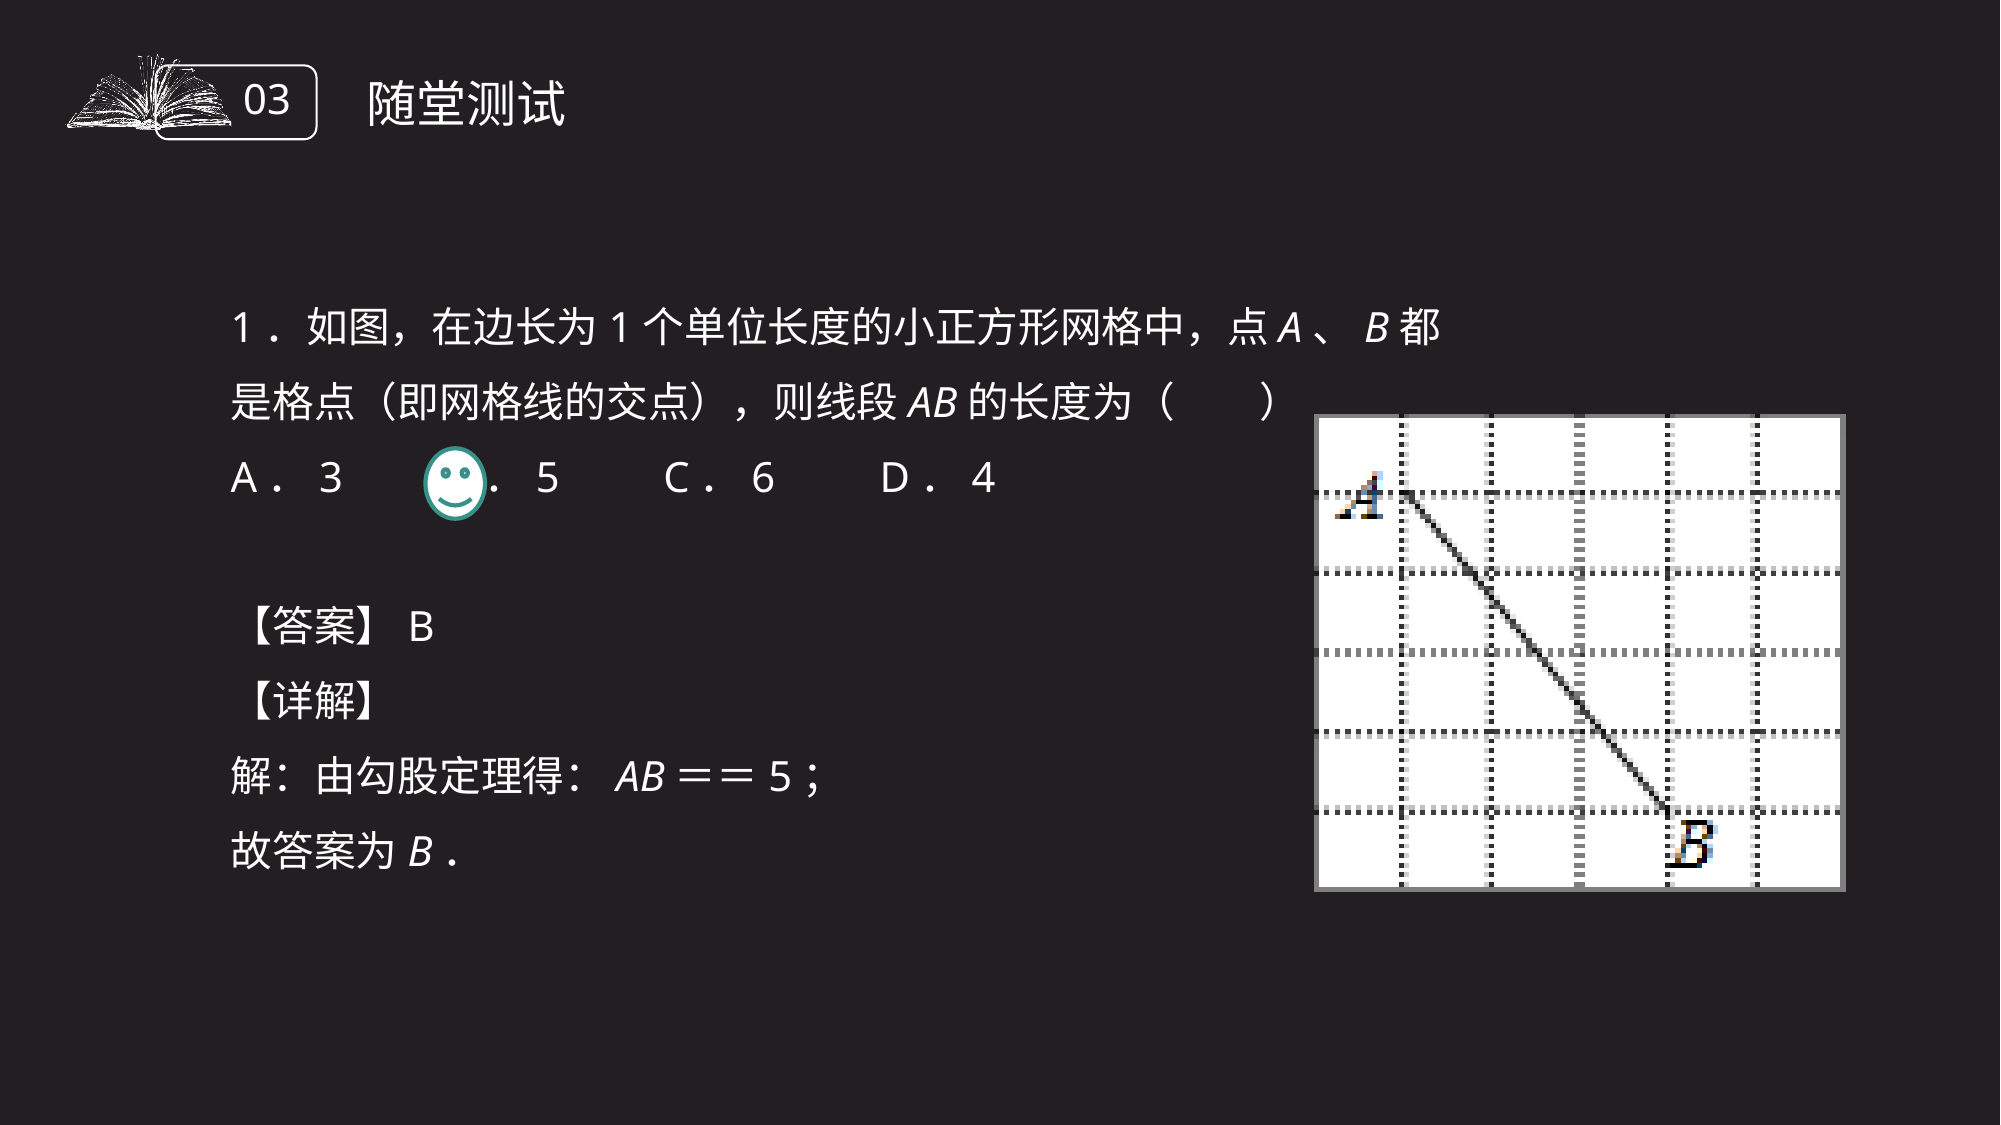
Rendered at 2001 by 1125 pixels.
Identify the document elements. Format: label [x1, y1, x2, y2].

text_box [47, 40, 659, 142]
text_box [425, 448, 486, 519]
picture [1314, 414, 1846, 892]
